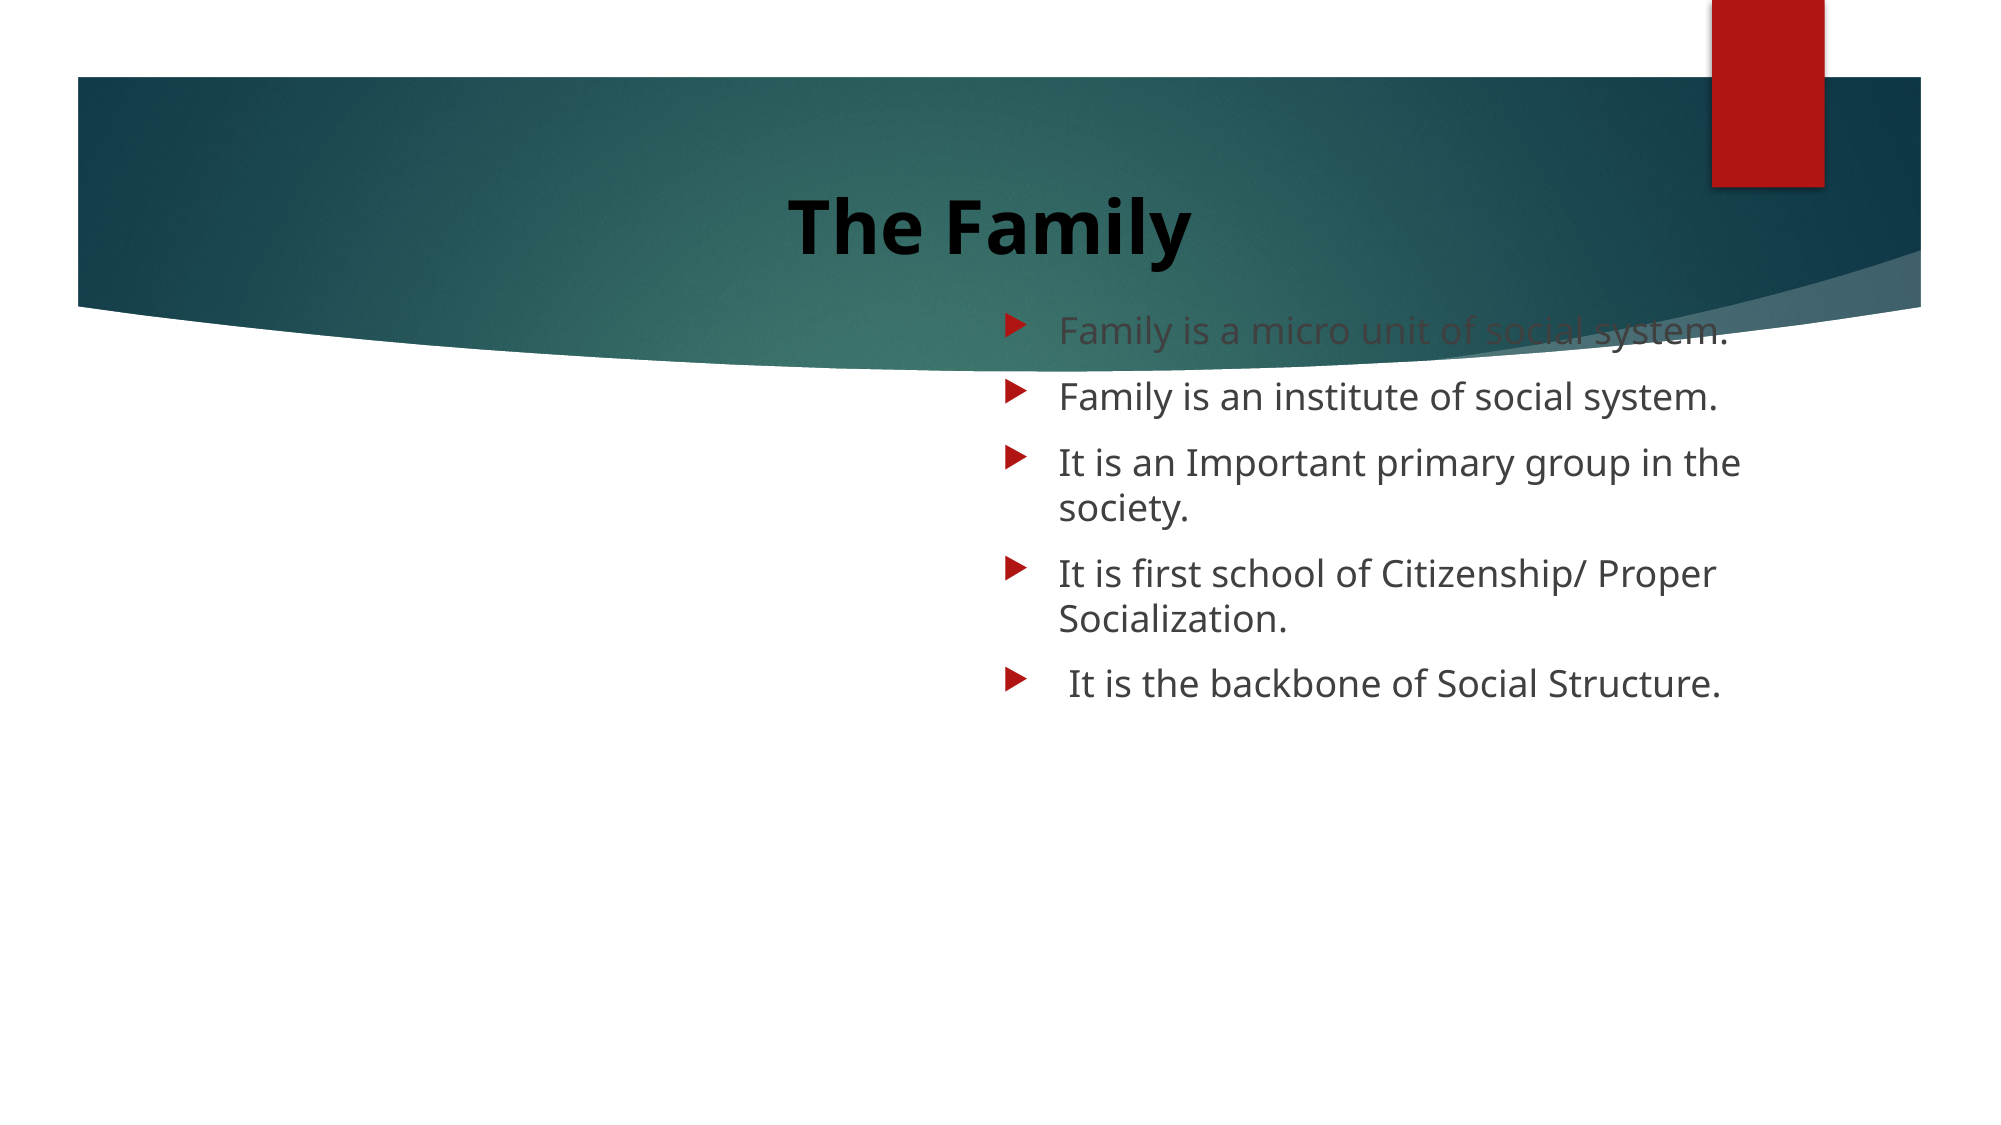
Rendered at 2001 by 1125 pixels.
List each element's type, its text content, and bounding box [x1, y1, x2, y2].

title The Family [137, 149, 1863, 300]
list Family is a micro unit of social system. Family is an institute of social system. It is an Important primary group in the society. It is first school of Citizenship/ Proper Socialization. It is the backbone of Social Structure. [987, 299, 1863, 1014]
